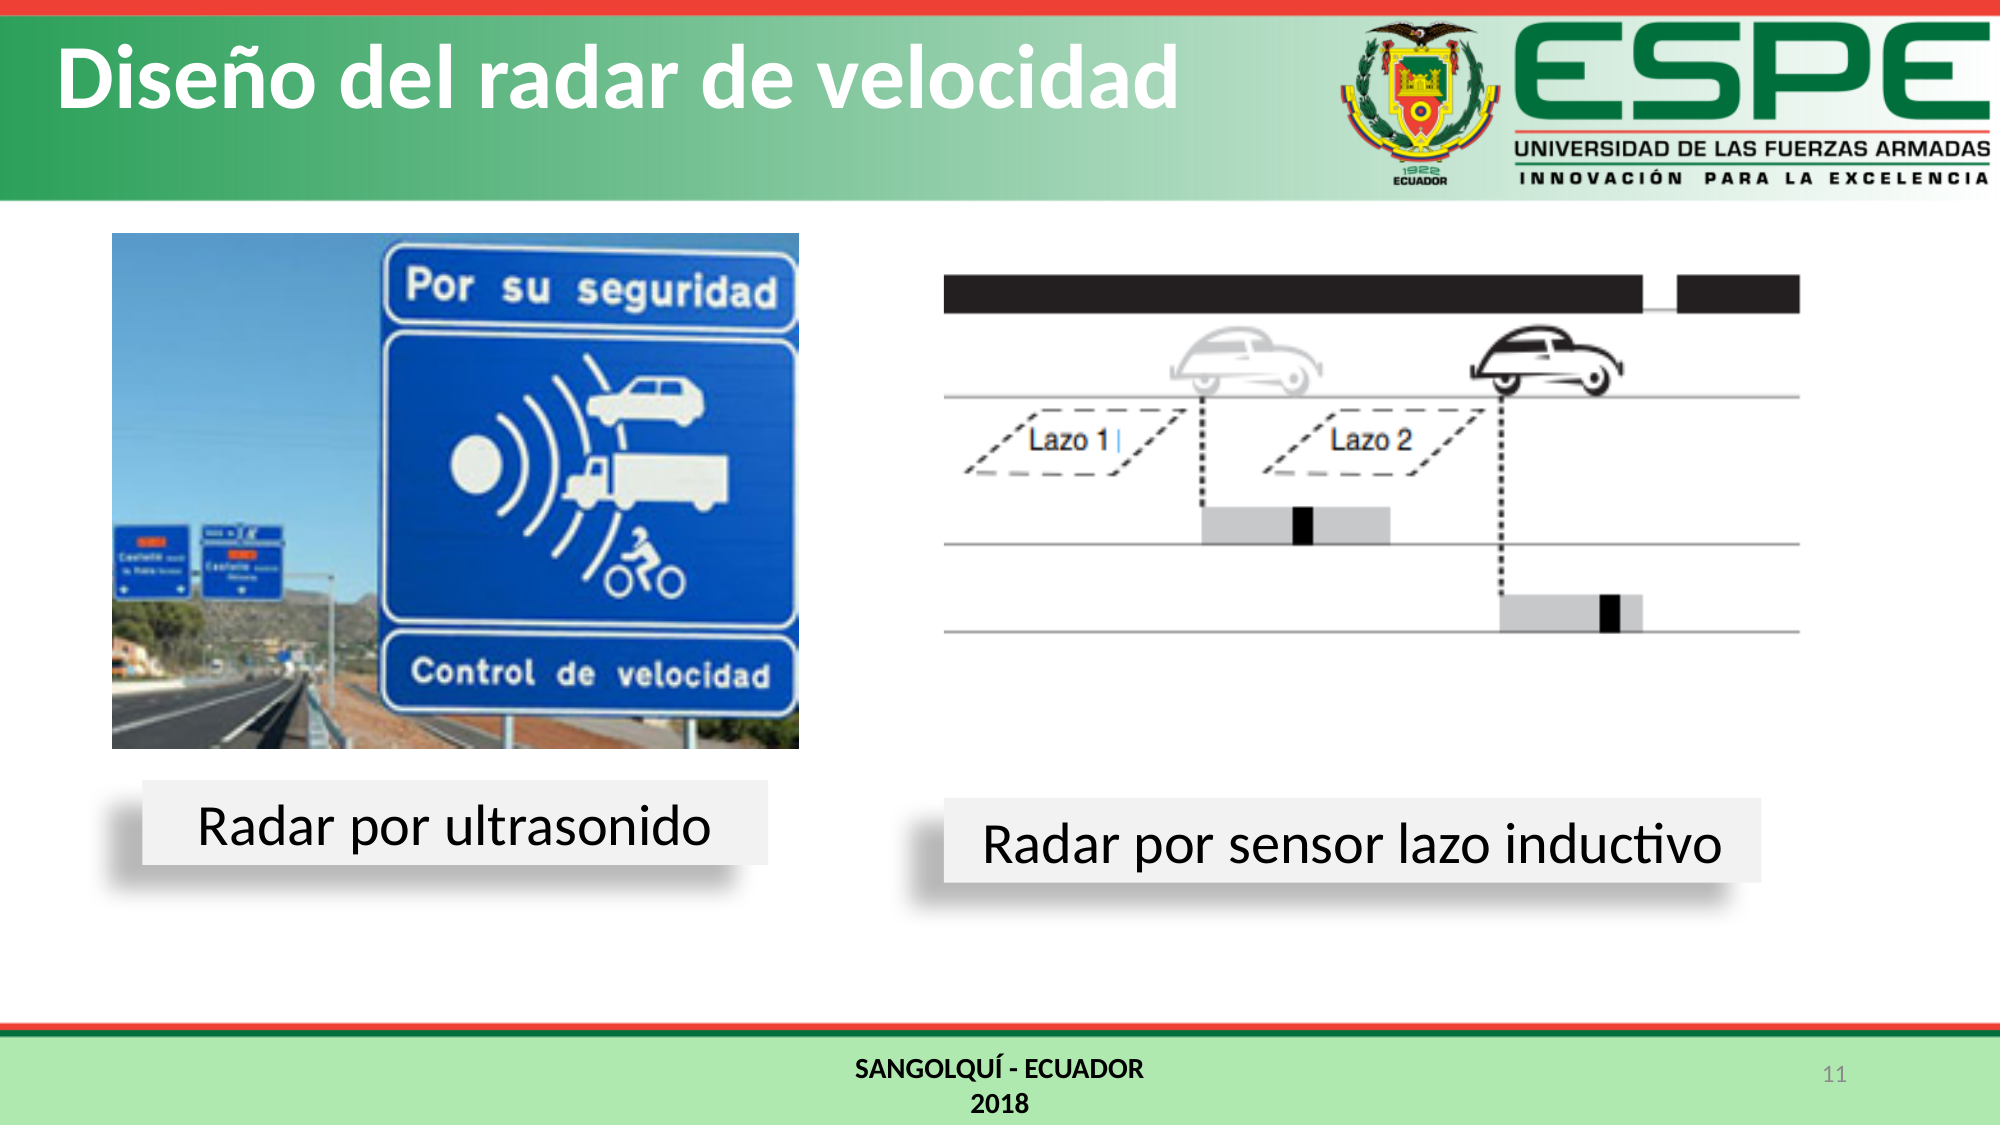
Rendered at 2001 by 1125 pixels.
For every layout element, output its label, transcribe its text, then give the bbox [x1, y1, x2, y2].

text_box SANGOLQUÍ - ECUADOR 2018 [782, 1041, 1218, 1125]
picture [0, 0, 2000, 1125]
text_box Diseño del radar de velocidad [41, 22, 1242, 181]
slide_number 11 [1412, 1042, 1863, 1103]
text_box Radar por sensor lazo inductivo [943, 797, 1762, 884]
text_box Radar por ultrasonido [141, 779, 769, 866]
